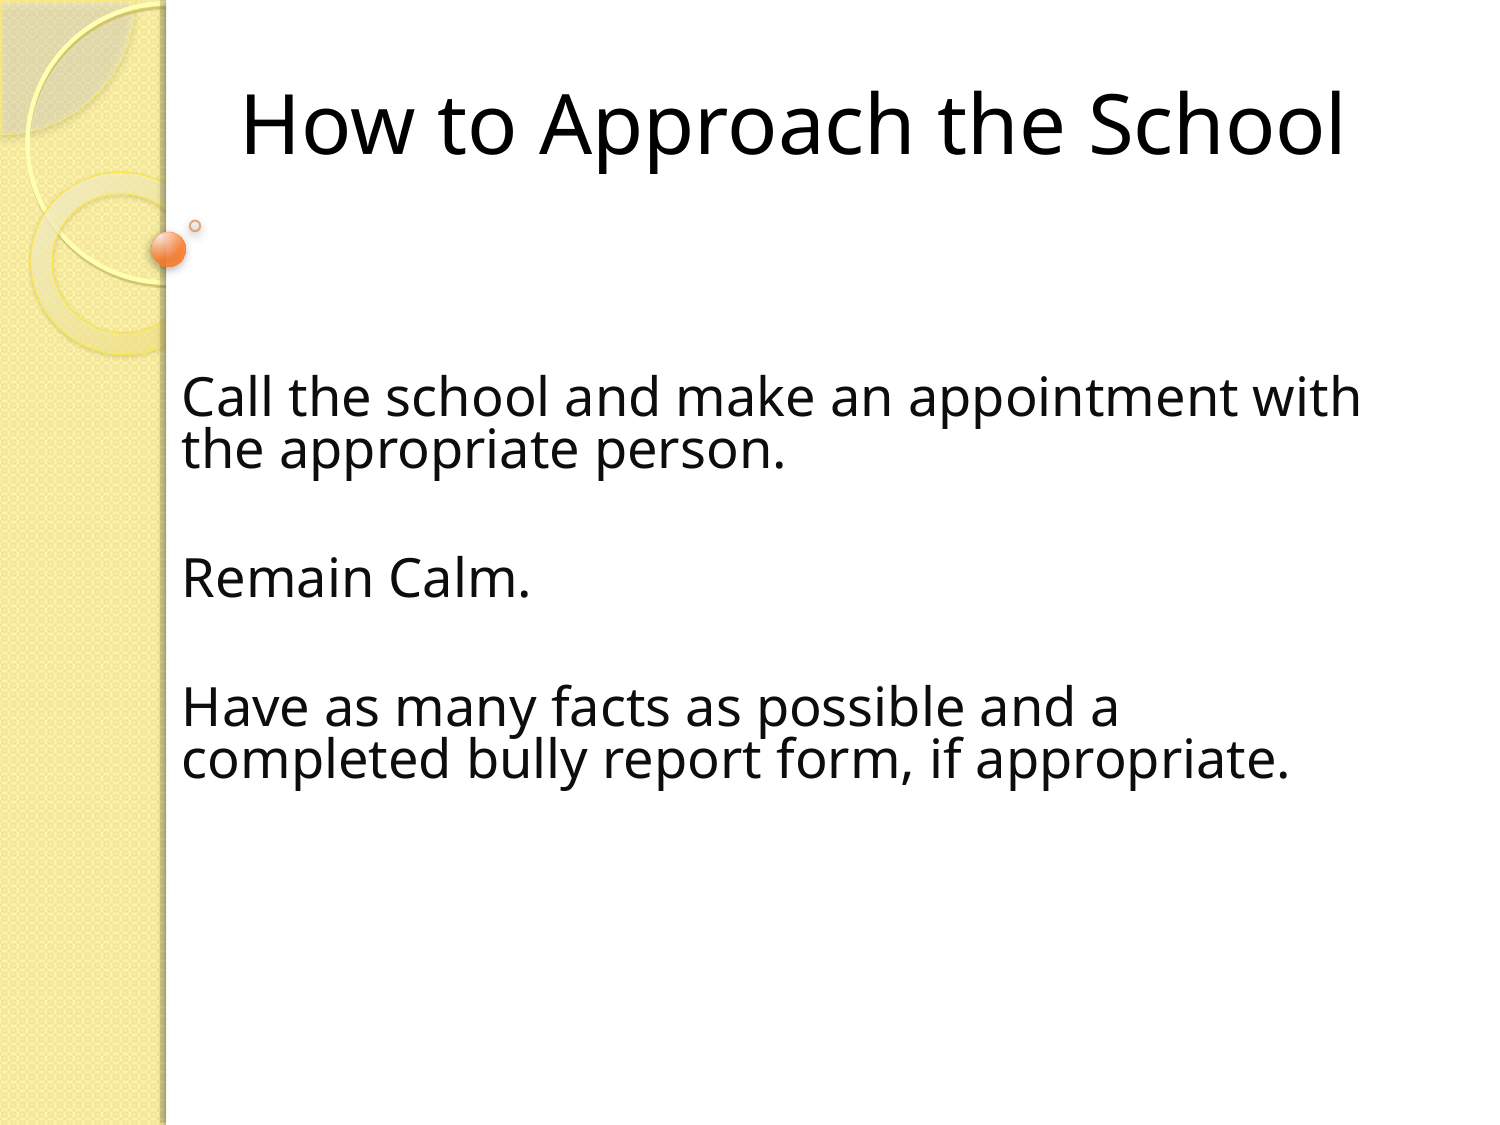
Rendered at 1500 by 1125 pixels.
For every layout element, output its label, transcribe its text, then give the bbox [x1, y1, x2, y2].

subtitle Call the school and make an appointment with the appropriate person. Remain Calm. Have as many facts as possible and a completed bully report form, if appropriate. [162, 374, 1391, 813]
title How to Approach the School [225, 37, 1416, 279]
